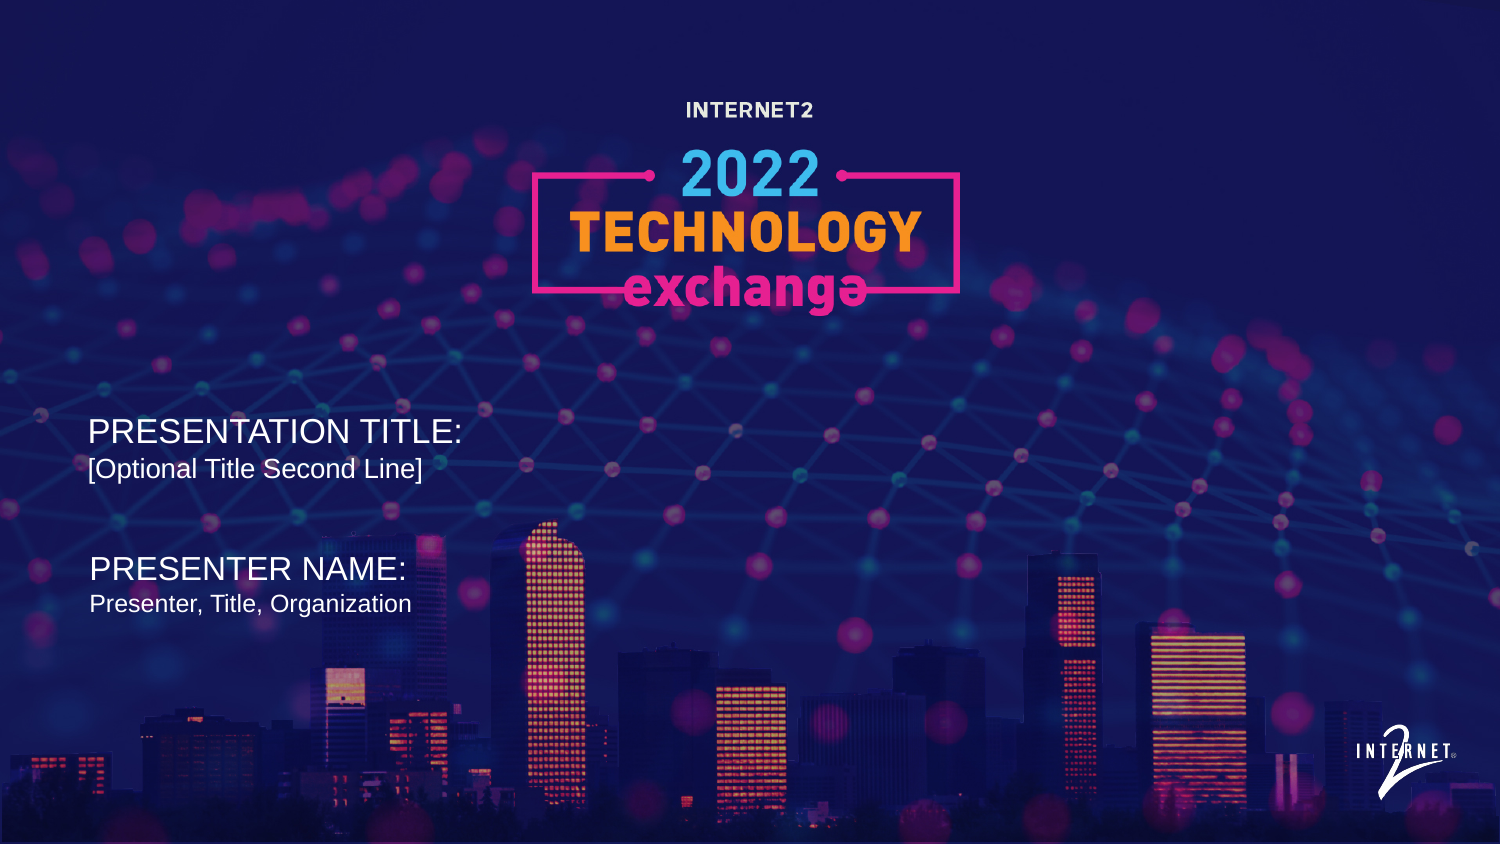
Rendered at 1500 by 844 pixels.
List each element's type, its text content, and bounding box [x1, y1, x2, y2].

text_box PRESENTER NAME: [81, 546, 1407, 600]
text_box Presenter, Title, Organization [81, 587, 1345, 634]
text_box PRESENTATION TITLE: [Optional Title Second Line] [87, 409, 1350, 518]
picture [0, 0, 1500, 844]
